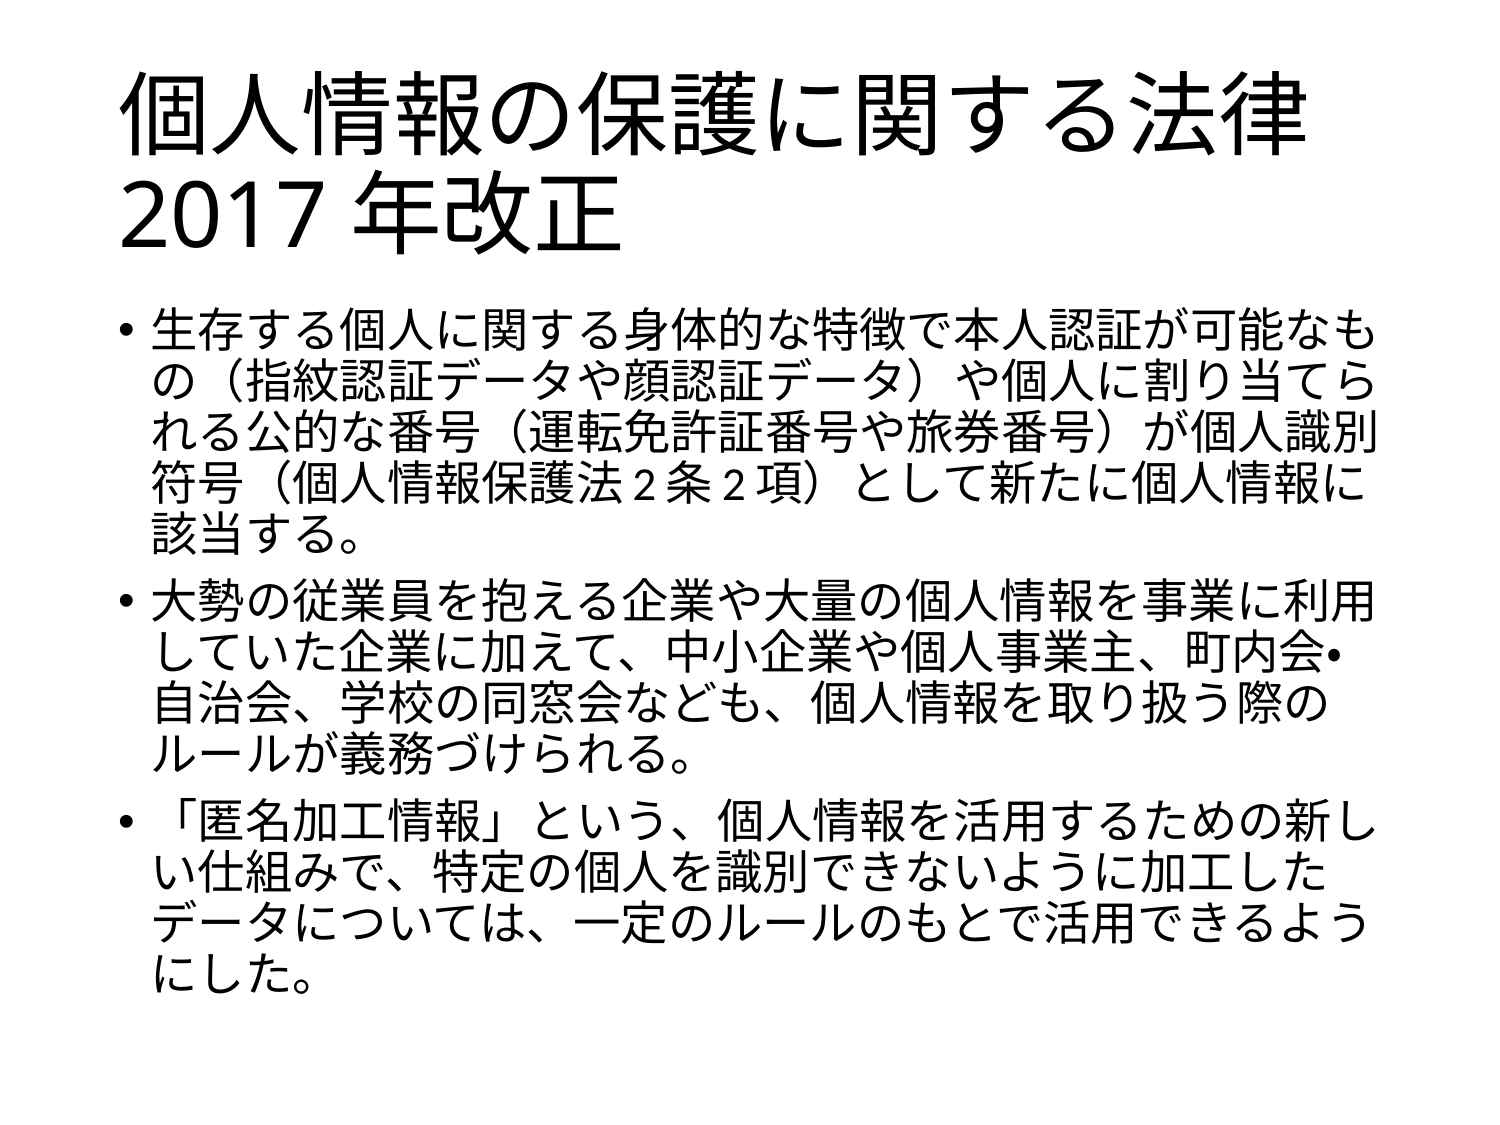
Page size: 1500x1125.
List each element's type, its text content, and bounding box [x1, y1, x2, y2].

list 生存する個人に関する身体的な特徴で本人認証が可能なもの（指紋認証データや顔認証データ）や個人に割り当てられる公的な番号（運転免許証番号や旅券番号）が個人識別符号（個人情報保護法2条2項）として新たに個人情報に該当する。 大勢の従業員を抱える企業や大量の個人情報を事業に利用していた企業に加えて、中小企業や個人事業主、町内会・自治会、学校の同窓会なども、個人情報を取り扱う際のルールが義務づけられる。 「匿名加工情報」という、個人情報を活用するための新しい仕組みで、特定の個人を識別できないように加工したデータについては、一定のルールのもとで活用できるようにした。 [103, 299, 1397, 1014]
title 個人情報の保護に関する法律 2017年改正 [103, 59, 1397, 278]
